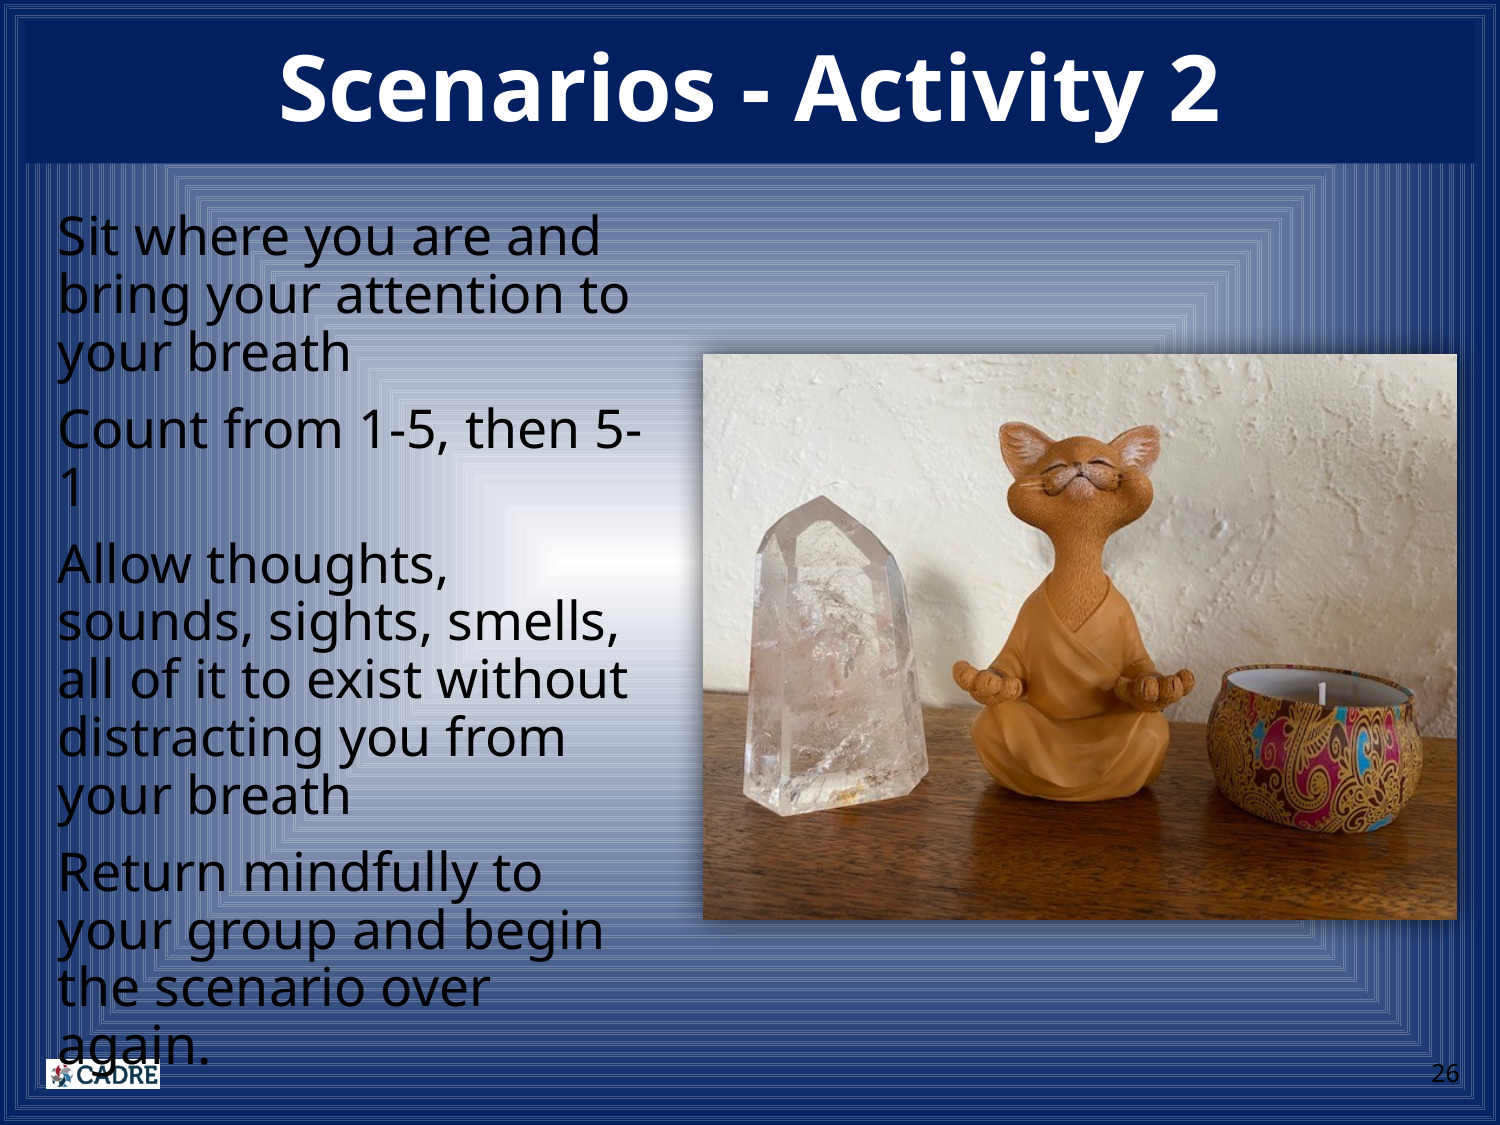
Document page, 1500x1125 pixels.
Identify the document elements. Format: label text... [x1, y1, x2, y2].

picture [703, 354, 1457, 920]
title Scenarios - Activity 2 [24, 20, 1475, 164]
list Sit where you are and bring your attention to your breath Count from 1-5, then 5-1 Allow thoughts, sounds, sights, smells, all of it to exist without distracting you from your breath Return mindfully to your group and begin the scenario over again. [42, 201, 671, 1090]
slide_number 26 [1137, 1044, 1475, 1104]
